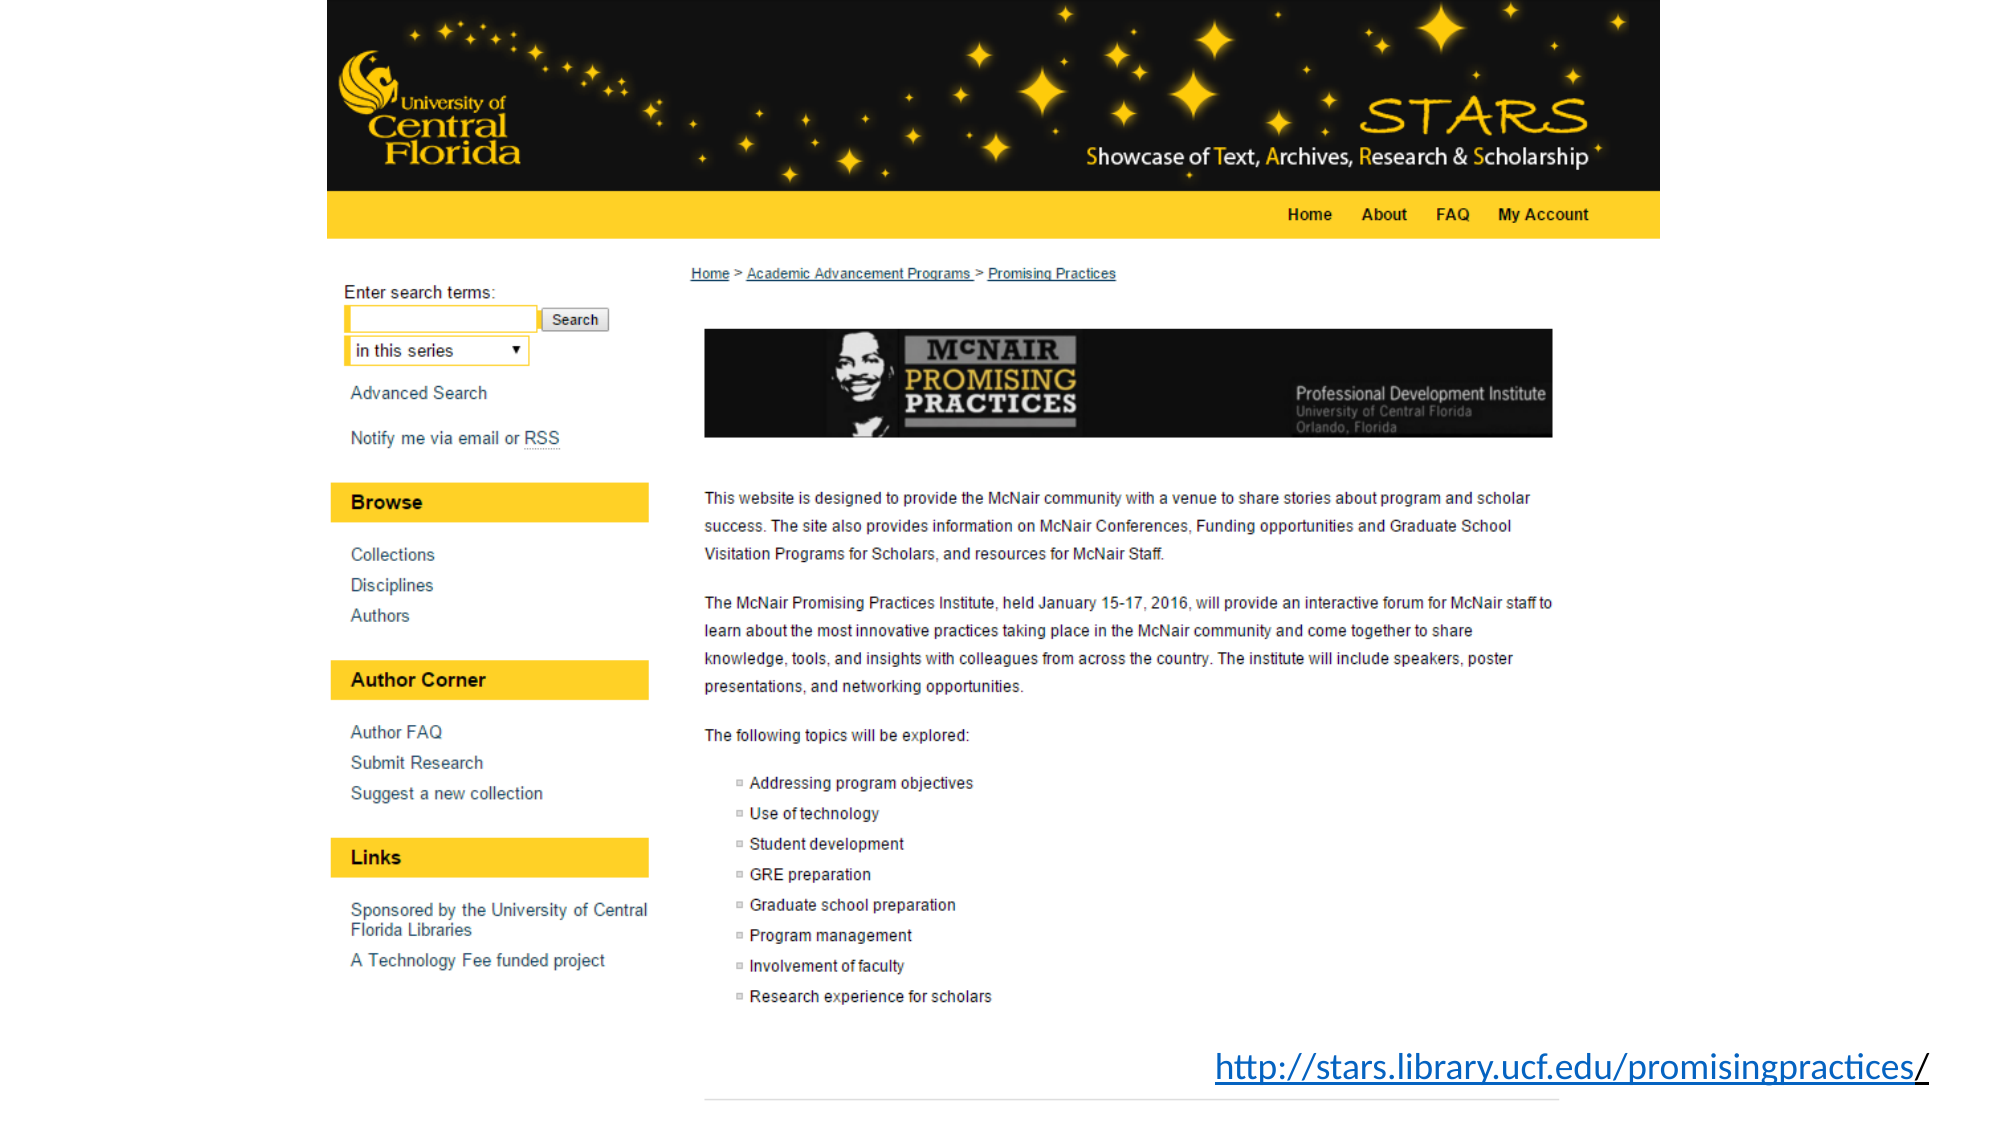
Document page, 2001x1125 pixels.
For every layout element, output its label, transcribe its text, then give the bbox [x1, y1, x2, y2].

picture [327, 0, 1660, 1111]
text_box http://stars.library.ucf.edu/promisingpractices/ [1660, 1034, 1958, 1095]
